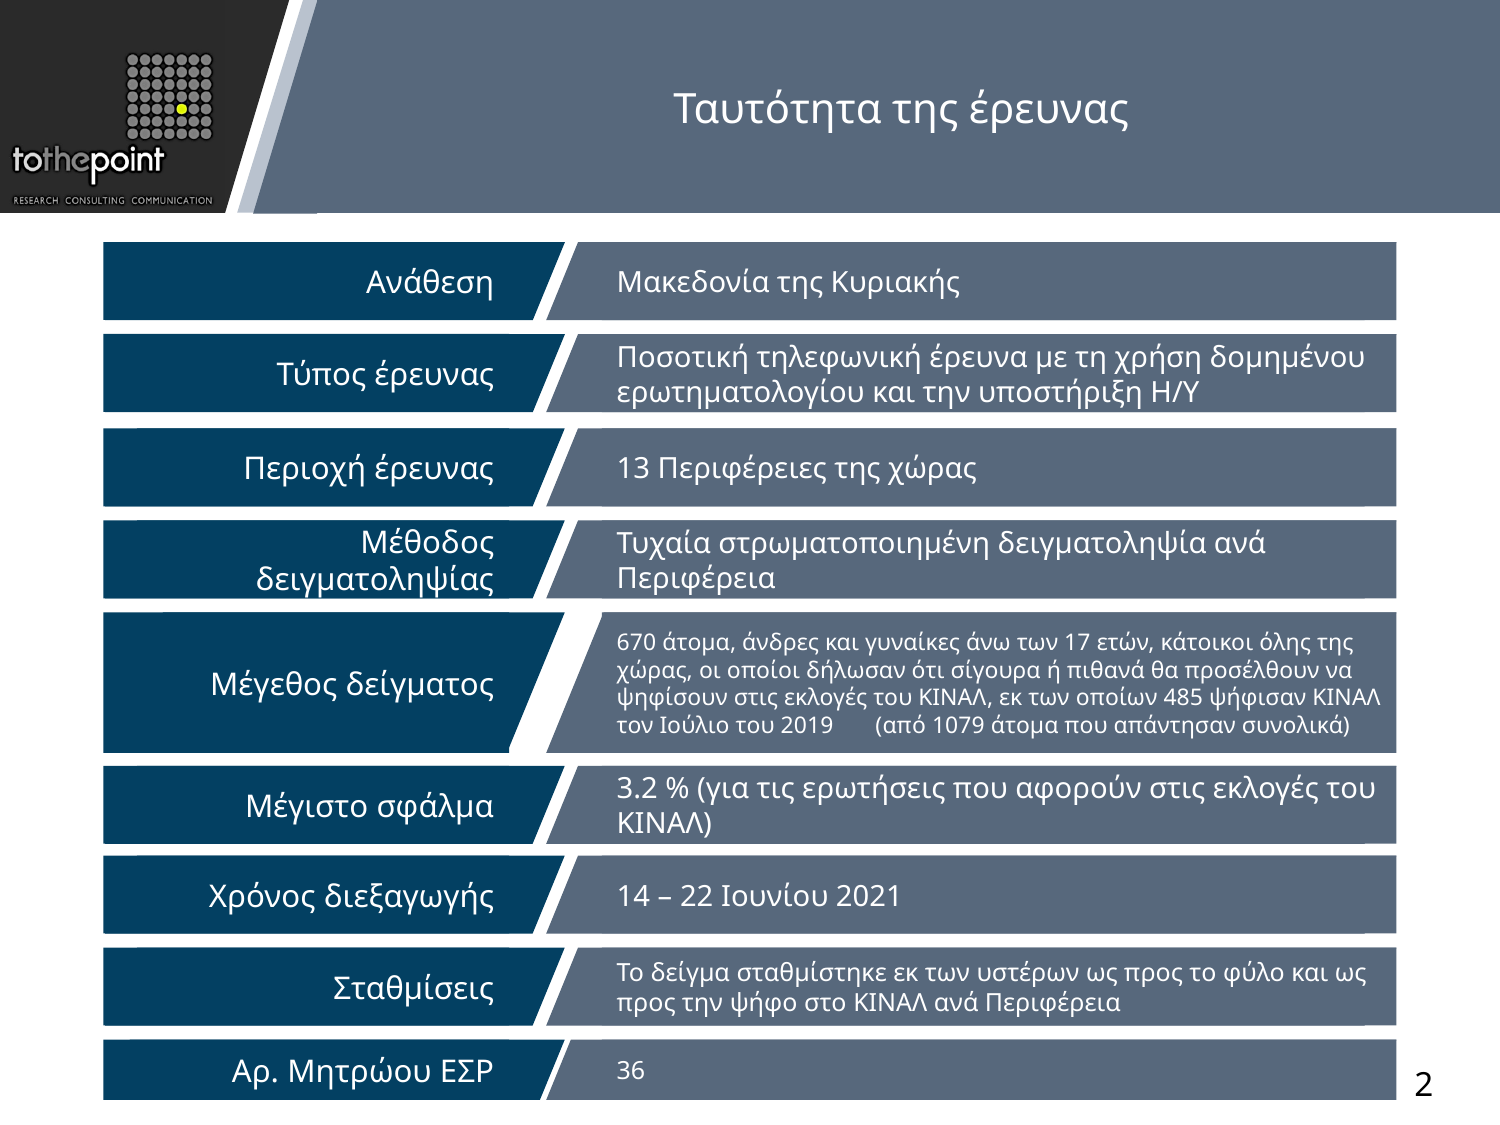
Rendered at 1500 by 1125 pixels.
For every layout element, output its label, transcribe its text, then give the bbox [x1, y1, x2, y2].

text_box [0, 0, 1500, 214]
slide_number 2 [1347, 1046, 1500, 1125]
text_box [103, 241, 1397, 1100]
